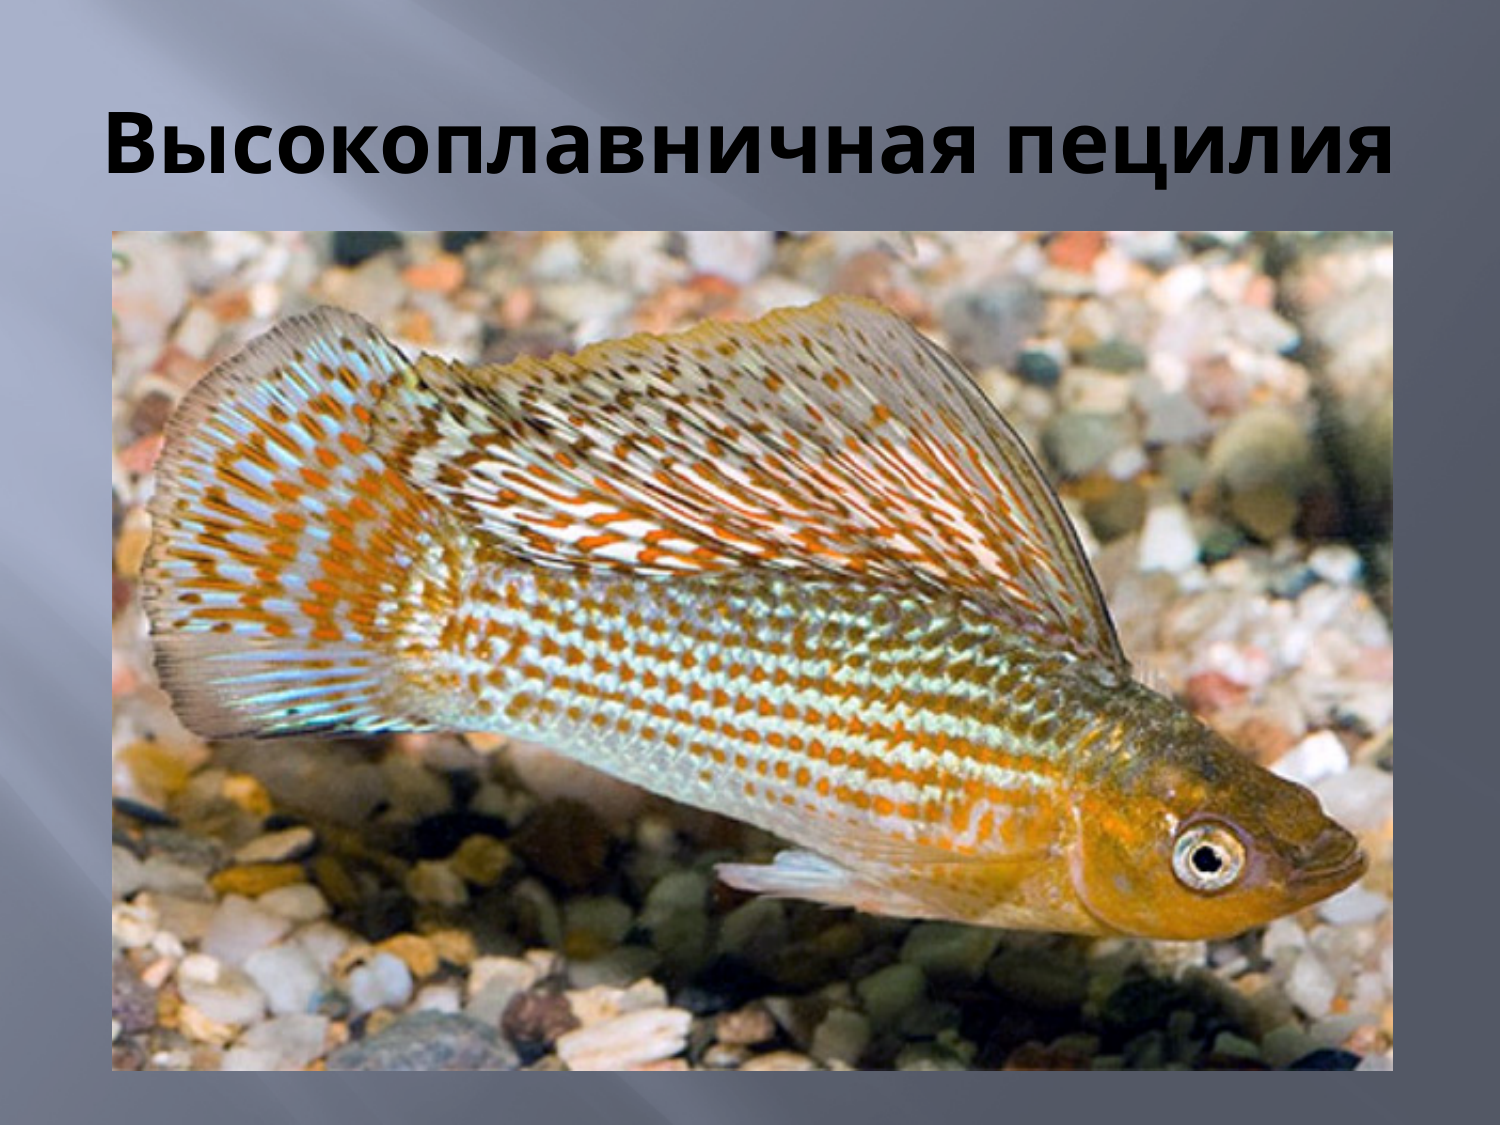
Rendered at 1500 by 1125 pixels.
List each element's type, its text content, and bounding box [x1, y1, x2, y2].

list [111, 231, 1393, 1071]
title Высокоплавничная пецилия [75, 45, 1425, 233]
